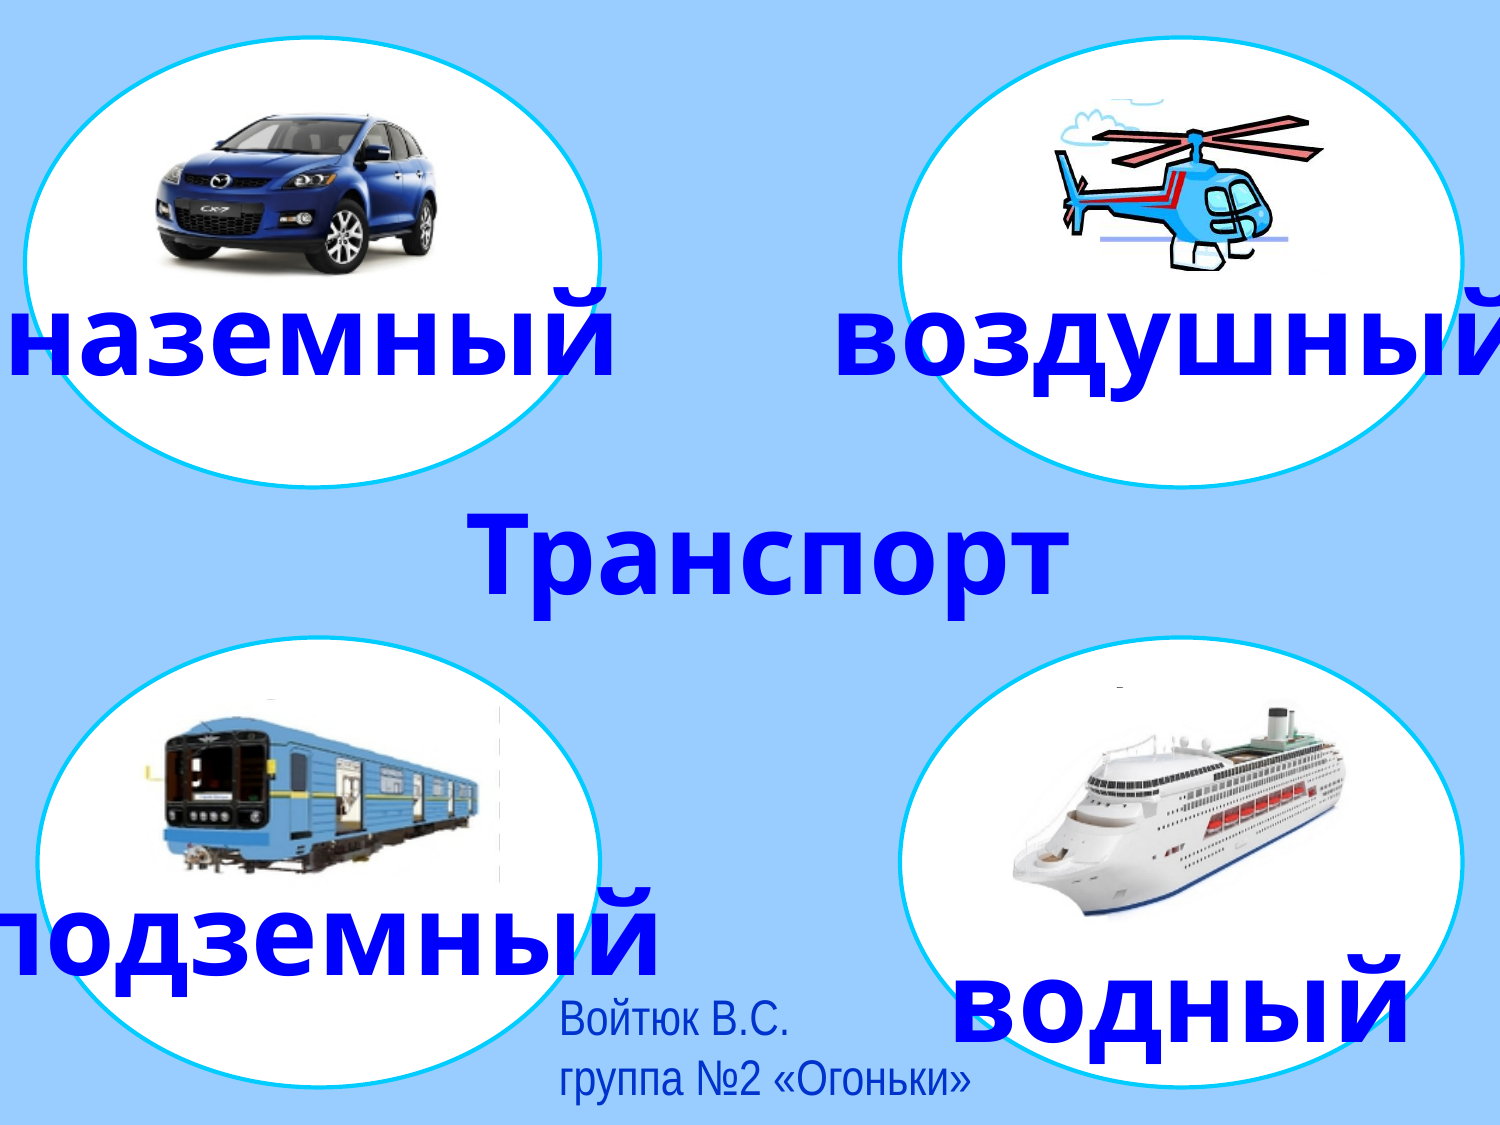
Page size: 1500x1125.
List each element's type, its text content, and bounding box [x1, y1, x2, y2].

text_box наземный [24, 37, 601, 488]
text_box подземный [37, 637, 601, 1088]
picture [1012, 687, 1351, 926]
text_box водный [900, 637, 1463, 1088]
title Транспорт [424, 487, 1113, 613]
picture [137, 87, 488, 301]
text_box воздушный [900, 37, 1463, 488]
picture [1049, 99, 1326, 276]
text_box Войтюк В.С. группа №2 «Огоньки» [543, 977, 1030, 1113]
picture [137, 699, 501, 888]
